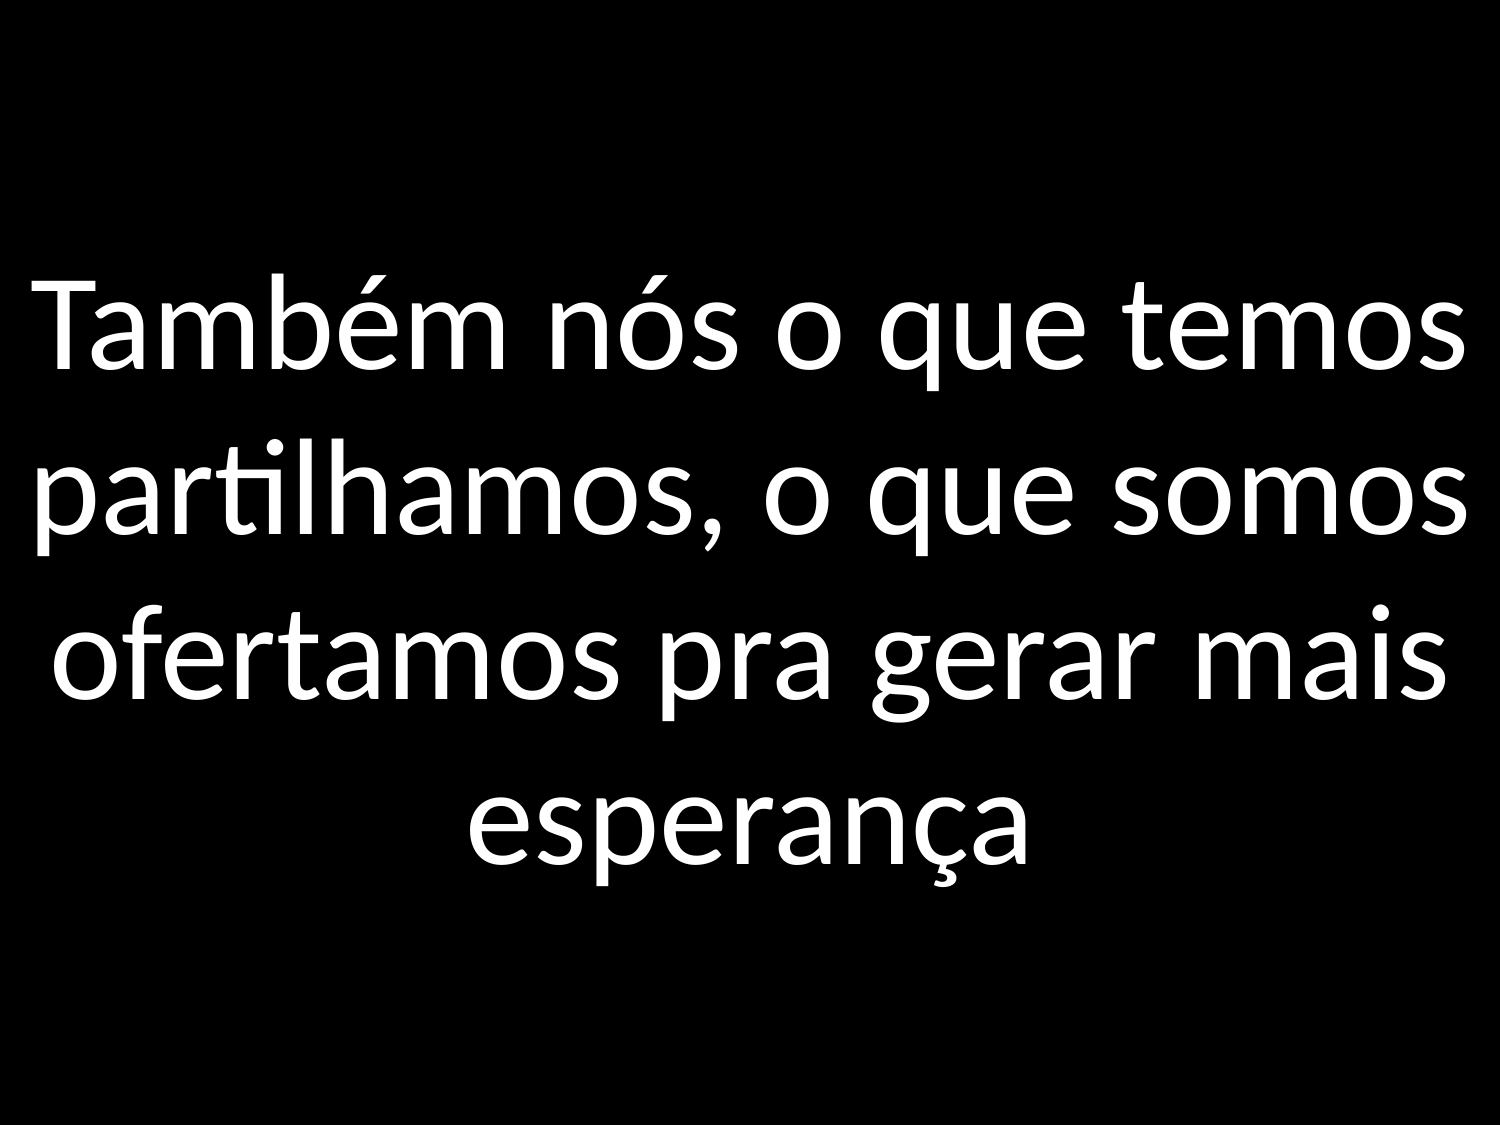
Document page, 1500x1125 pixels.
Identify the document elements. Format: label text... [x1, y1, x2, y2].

title Também nós o que temos partilhamos, o que somos ofertamos pra gerar mais esperança [0, 0, 1500, 1125]
